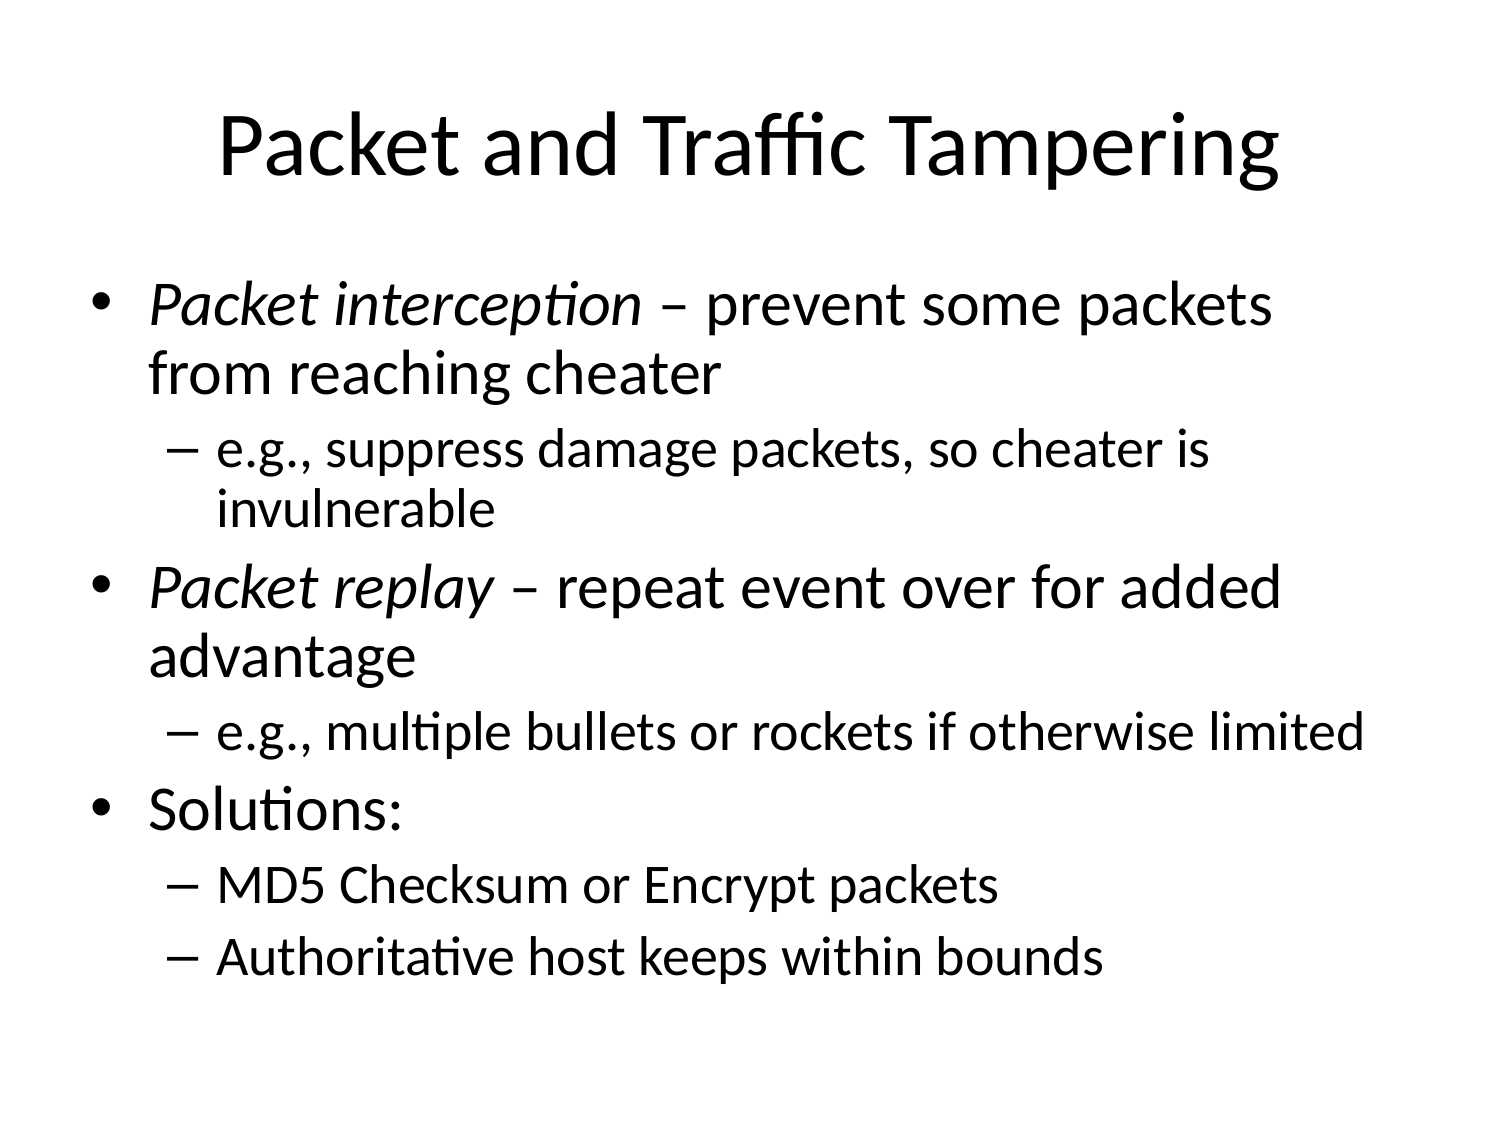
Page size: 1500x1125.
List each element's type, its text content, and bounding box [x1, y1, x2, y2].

title Packet and Traffic Tampering [75, 45, 1425, 233]
list Packet interception – prevent some packets from reaching cheater e.g., suppress damage packets, so cheater is invulnerable Packet replay – repeat event over for added advantage e.g., multiple bullets or rockets if otherwise limited Solutions: MD5 Checksum or Encrypt packets Authoritative host keeps within bounds [75, 262, 1425, 1005]
